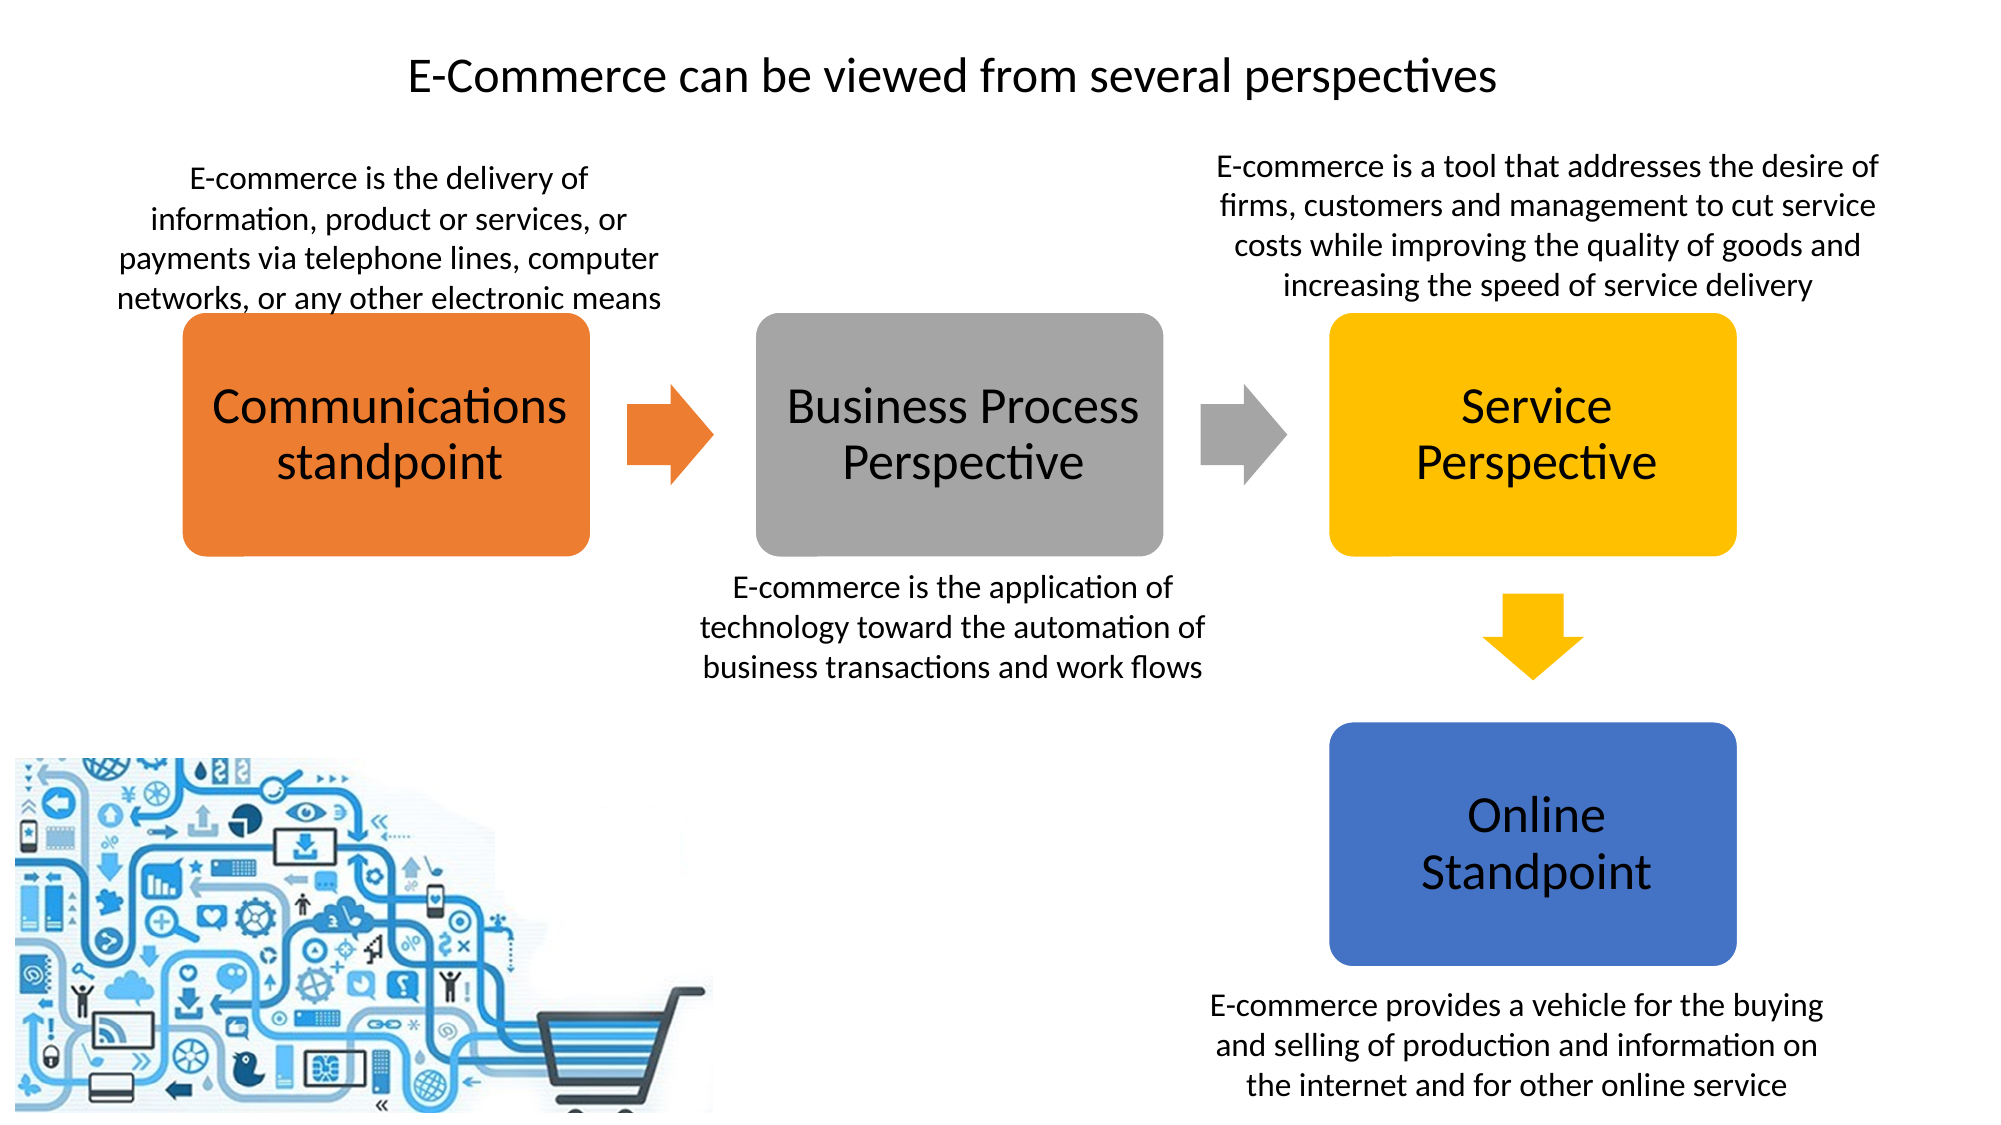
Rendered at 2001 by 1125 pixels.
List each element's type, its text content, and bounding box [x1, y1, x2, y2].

text_box E-commerce is the delivery of information, product or services, or payments via telephone lines, computer networks, or any other electronic means [94, 149, 684, 324]
text_box E-commerce provides a vehicle for the buying and selling of production and information on the internet and for other online service [1191, 976, 1843, 1111]
picture [15, 758, 713, 1113]
text_box E-Commerce can be viewed from several perspectives [392, 34, 1514, 110]
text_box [100, 311, 1820, 968]
text_box E-commerce is a tool that addresses the desire of firms, customers and management to cut service costs while improving the quality of goods and increasing the speed of service delivery [1191, 136, 1906, 311]
